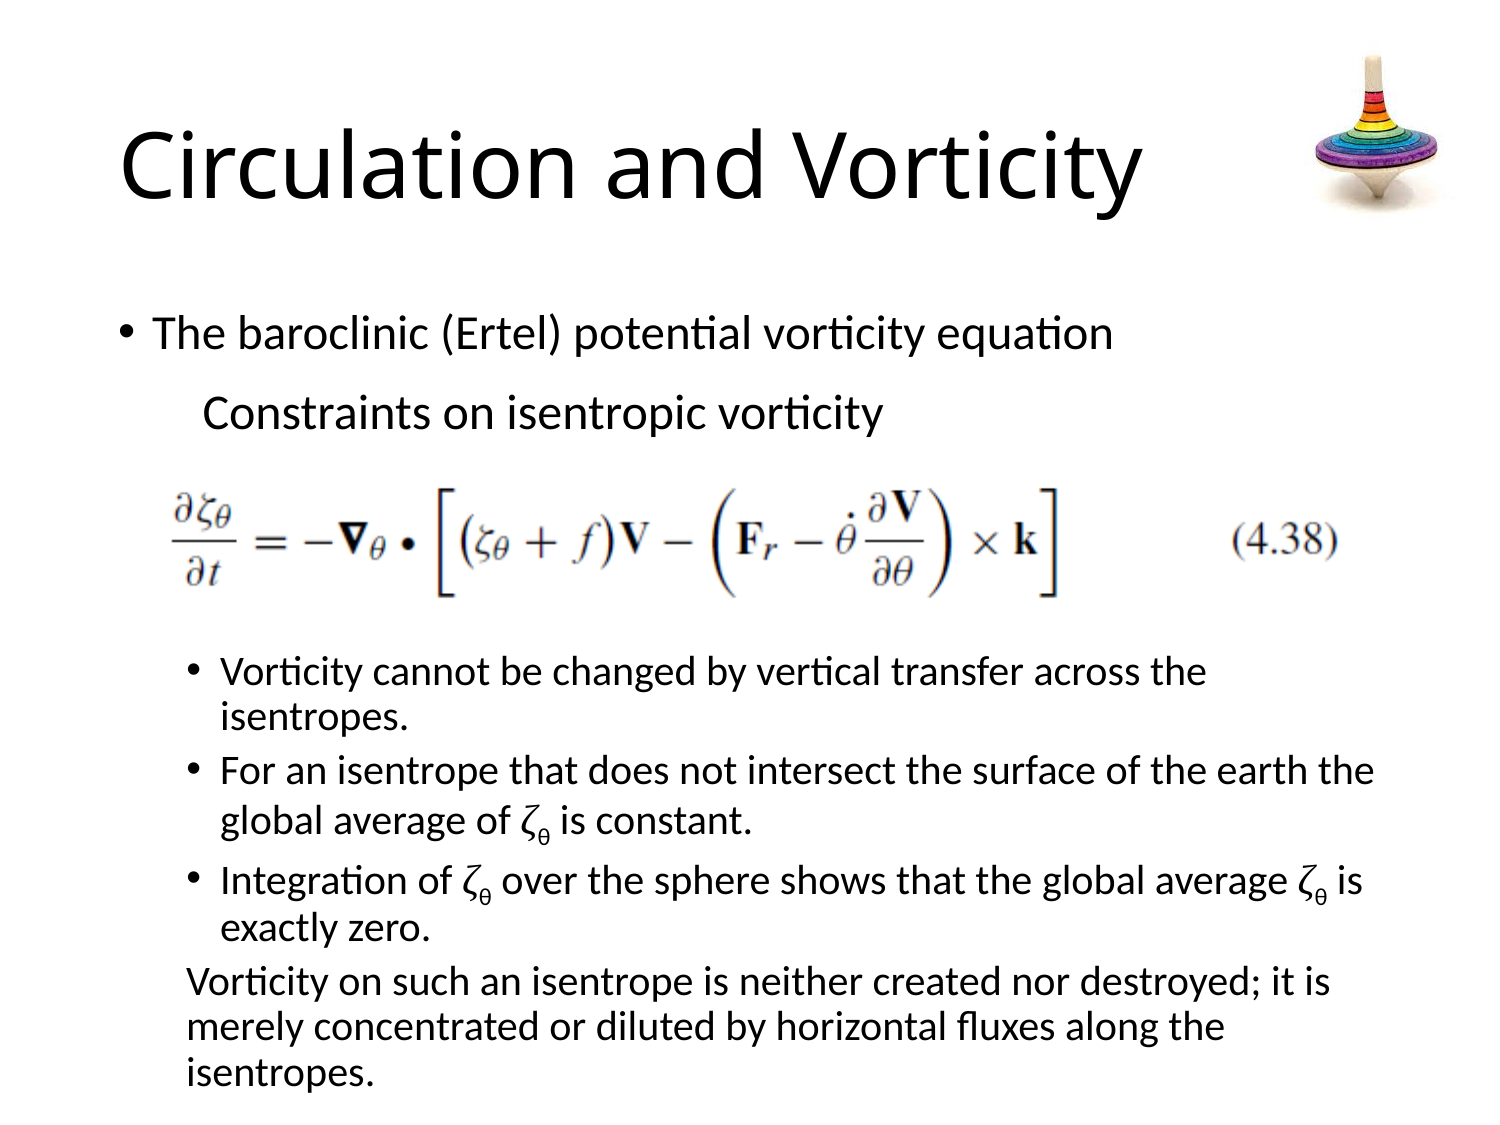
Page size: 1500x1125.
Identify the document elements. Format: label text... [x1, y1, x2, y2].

picture [145, 469, 1355, 610]
picture [1273, 10, 1490, 227]
text_box Constraints on isentropic vorticity [187, 371, 899, 447]
title Circulation and Vorticity [103, 59, 1397, 278]
list The baroclinic (Ertel) potential vorticity equation Vorticity cannot be changed by vertical transfer across the isentropes. For an isentrope that does not intersect the surface of the earth the global average of ζθ is constant. Integration of ζθ over the sphere shows that the global average ζθ is exactly zero. Vorticity on such an isentrope is neither created nor destroyed; it is merely concentrated or diluted by horizontal fluxes along the isentropes. [103, 299, 1397, 1109]
